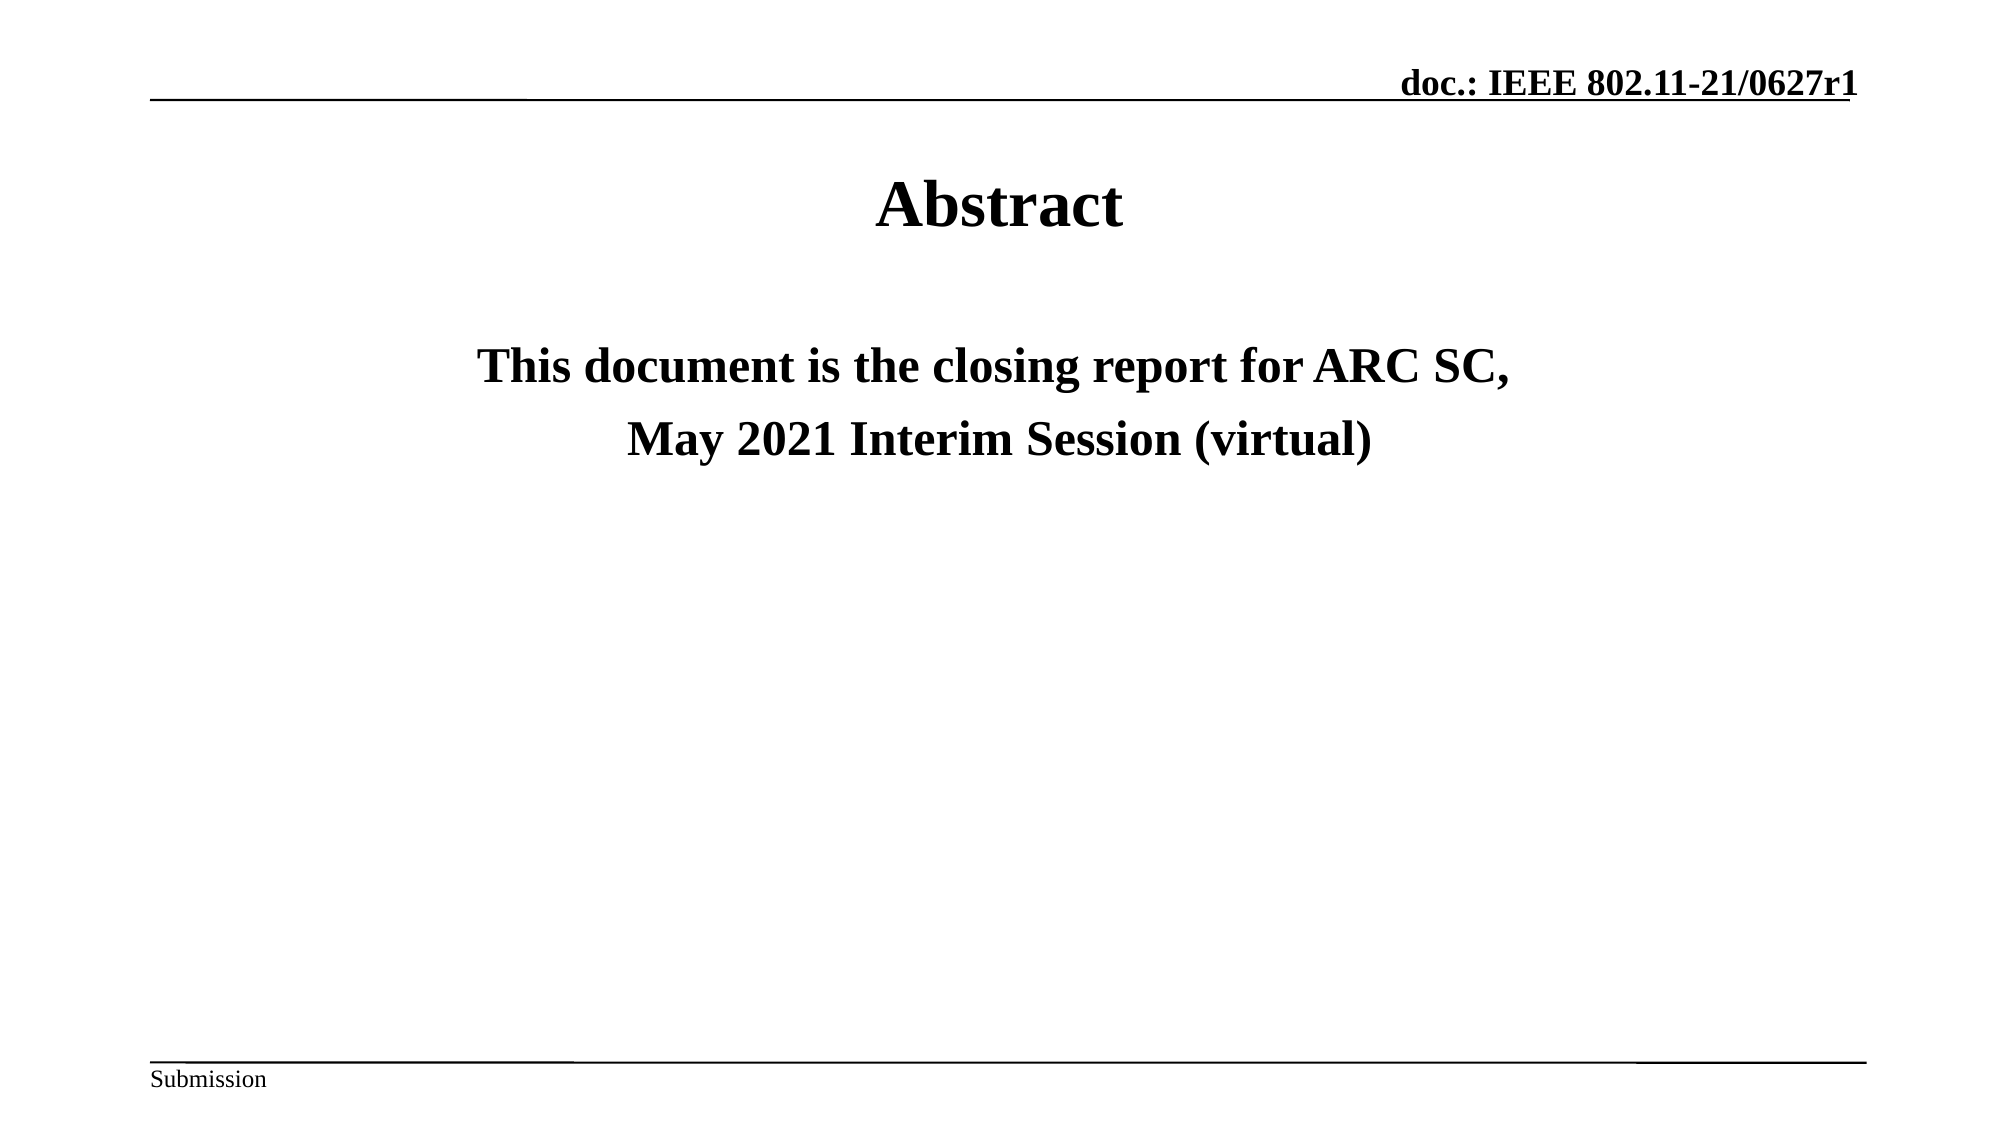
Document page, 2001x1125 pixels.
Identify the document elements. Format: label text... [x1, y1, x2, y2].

list This document is the closing report for ARC SC, May 2021 Interim Session (virtual) [149, 324, 1850, 1000]
title Abstract [149, 112, 1850, 288]
